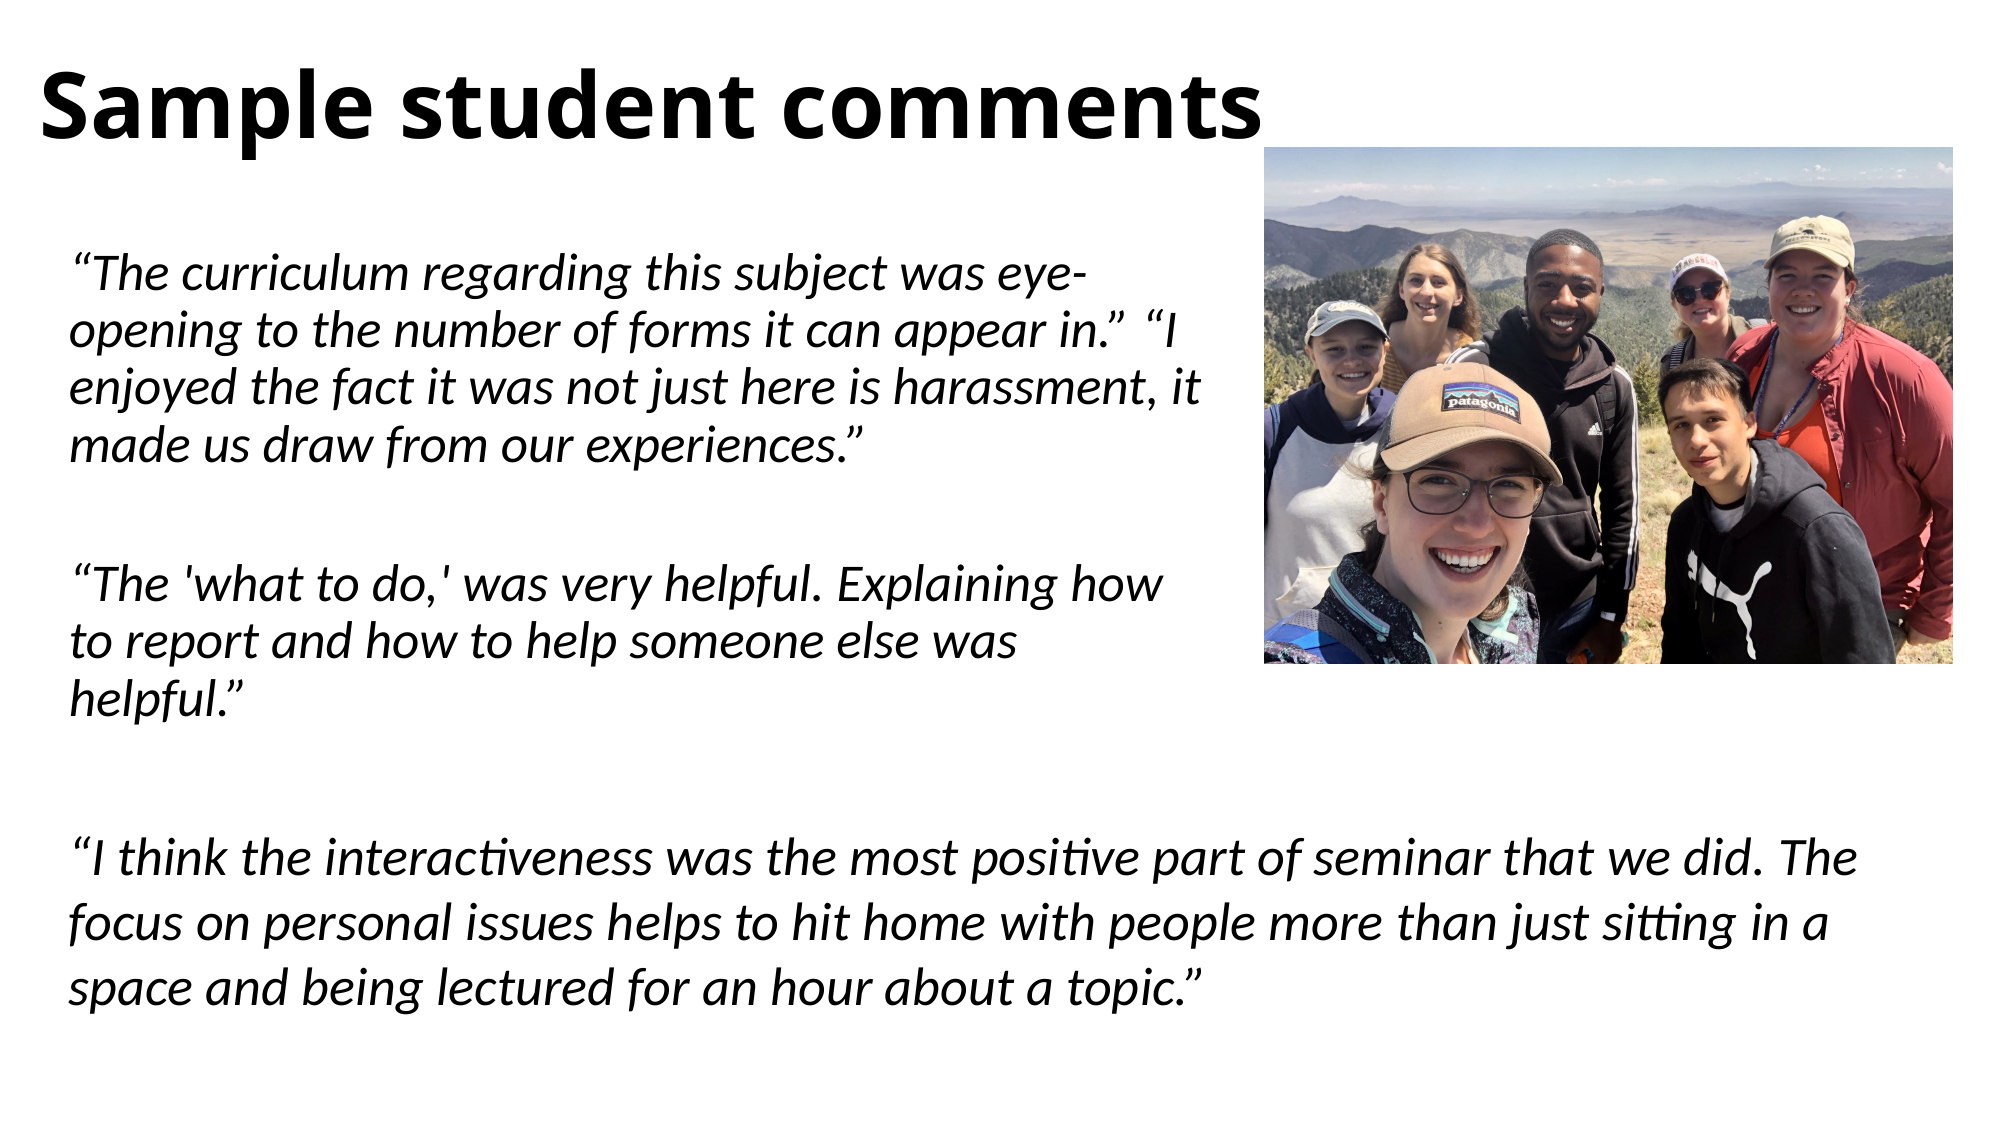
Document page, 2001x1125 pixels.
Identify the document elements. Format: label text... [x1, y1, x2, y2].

picture [1264, 147, 1953, 665]
list “The curriculum regarding this subject was eye-opening to the number of forms it can appear in.” “I enjoyed the fact it was not just here is harassment, it made us draw from our experiences.” “The 'what to do,' was very helpful. Explaining how to report and how to help someone else was helpful.” [53, 237, 1220, 814]
text_box “I think the interactiveness was the most positive part of seminar that we did. The focus on personal issues helps to hit home with people more than just sitting in a space and being lectured for an hour about a topic.” [53, 814, 1953, 1089]
title Sample student comments [24, 0, 1750, 218]
